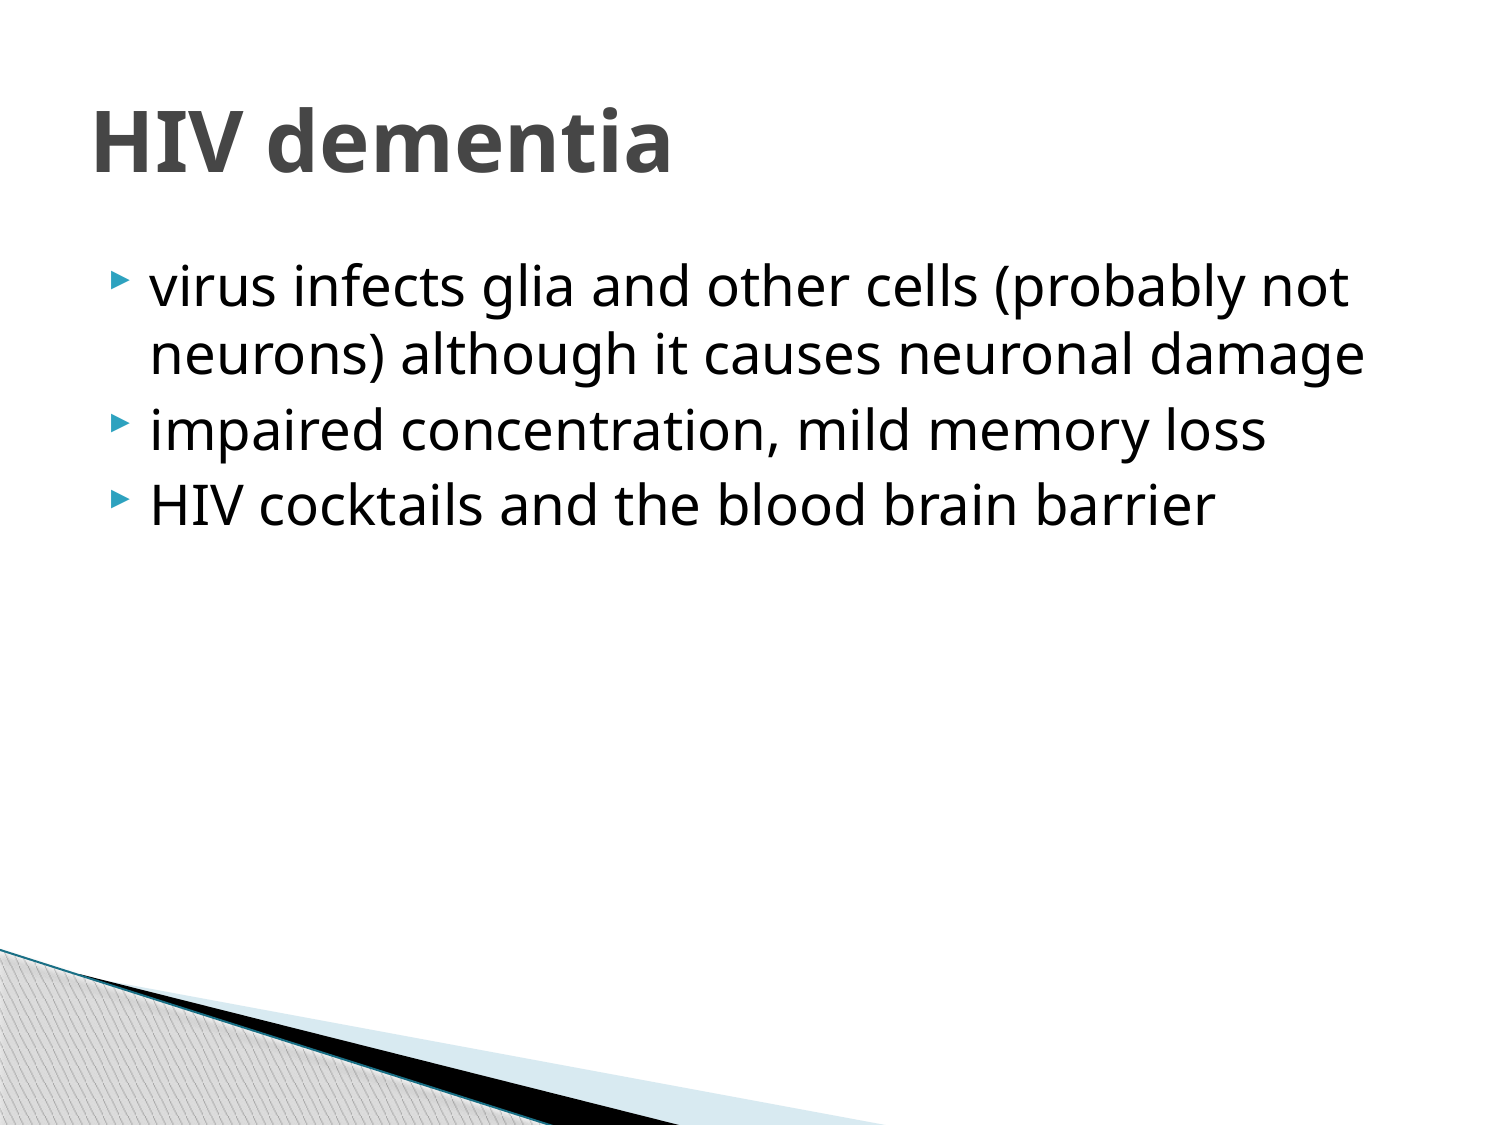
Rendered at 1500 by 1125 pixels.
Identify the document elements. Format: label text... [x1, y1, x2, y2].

title HIV dementia [75, 45, 1425, 233]
list virus infects glia and other cells (probably not neurons) although it causes neuronal damage impaired concentration, mild memory loss HIV cocktails and the blood brain barrier [74, 242, 1426, 986]
